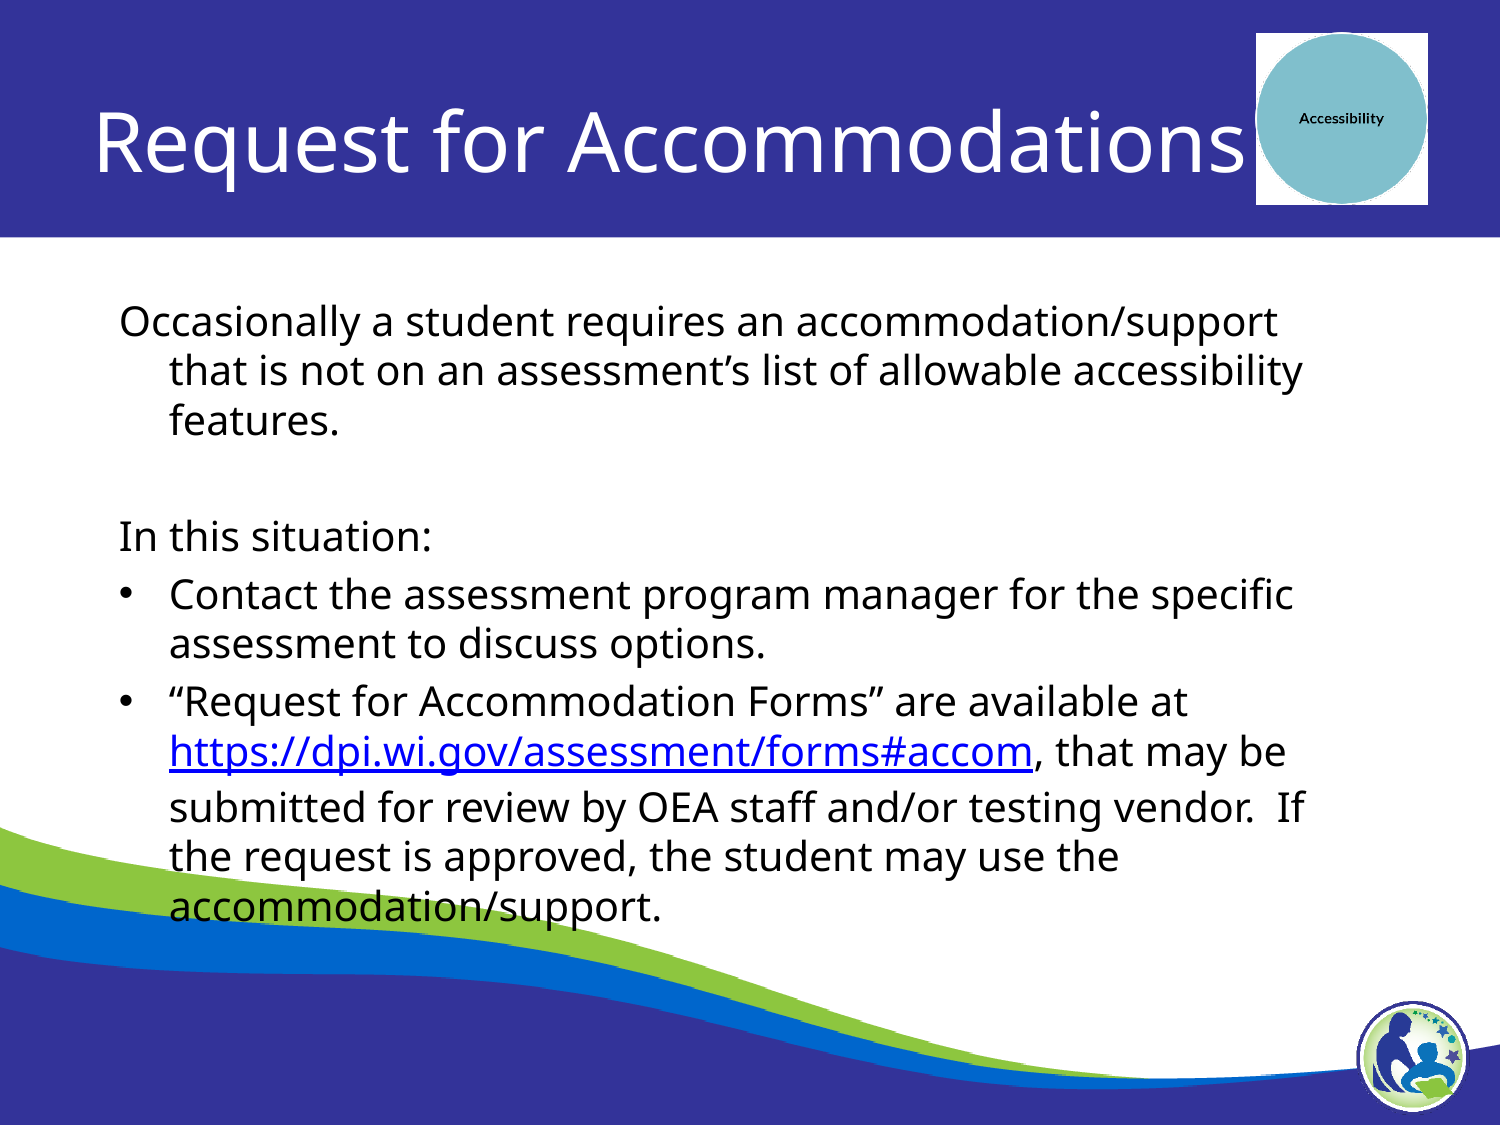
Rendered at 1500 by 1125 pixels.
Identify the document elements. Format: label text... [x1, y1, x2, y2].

list Occasionally a student requires an accommodation/support that is not on an assessment’s list of allowable accessibility features. In this situation: Contact the assessment program manager for the specific assessment to discuss options. “Request for Accommodation Forms” are available at https://dpi.wi.gov/assessment/forms#accom, that may be submitted for review by OEA staff and/or testing vendor. If the request is approved, the student may use the accommodation/support. [104, 287, 1379, 943]
title Request for Accommodations [75, 45, 1288, 233]
picture [0, 801, 1500, 1125]
picture [1255, 32, 1428, 205]
